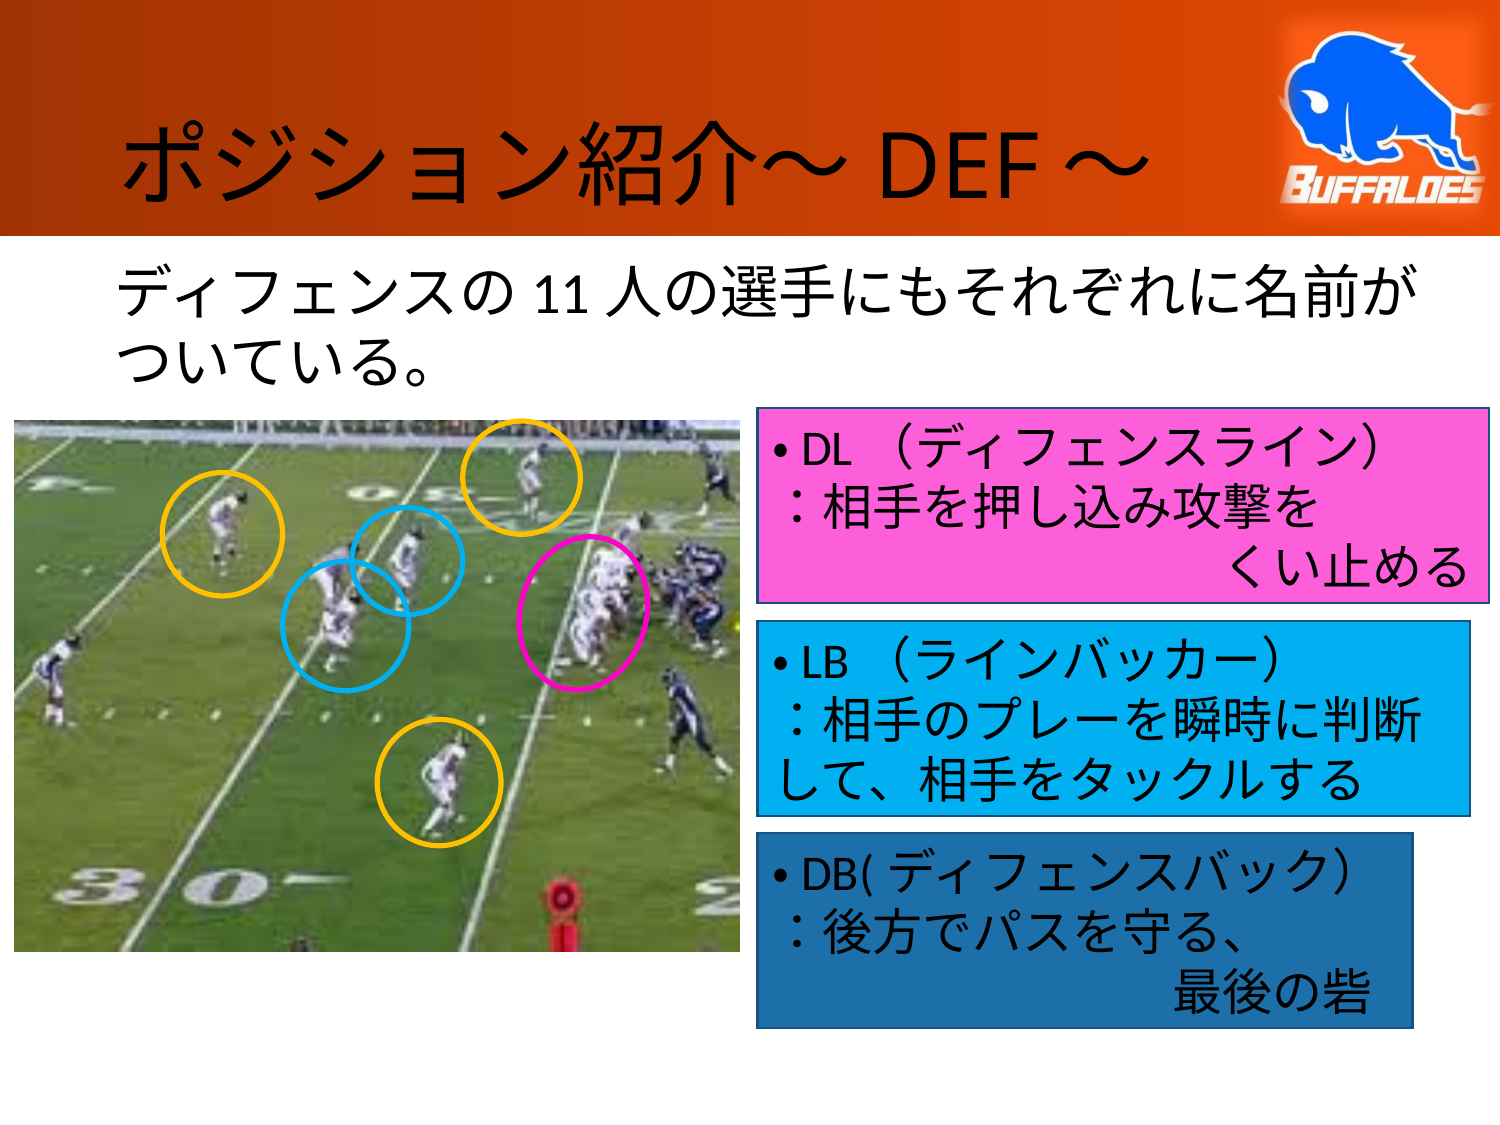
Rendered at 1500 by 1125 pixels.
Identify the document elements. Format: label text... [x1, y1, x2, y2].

text_box ディフェンスの11人の選手にもそれぞれに名前が ついている。 [100, 247, 1434, 403]
title ポジション紹介～DEF～ [103, 59, 1397, 247]
text_box ・DL（ディフェンスライン） ：相手を押し込み攻撃を くい止める [756, 407, 1490, 604]
picture [1297, 32, 1468, 203]
text_box ・DB(ディフェンスバック） ：後方でパスを守る、 最後の砦 [756, 832, 1414, 1029]
picture [14, 420, 740, 953]
text_box ・LB（ラインバッカー） ：相手のプレーを瞬時に判断して、相手をタックルする [756, 620, 1471, 817]
